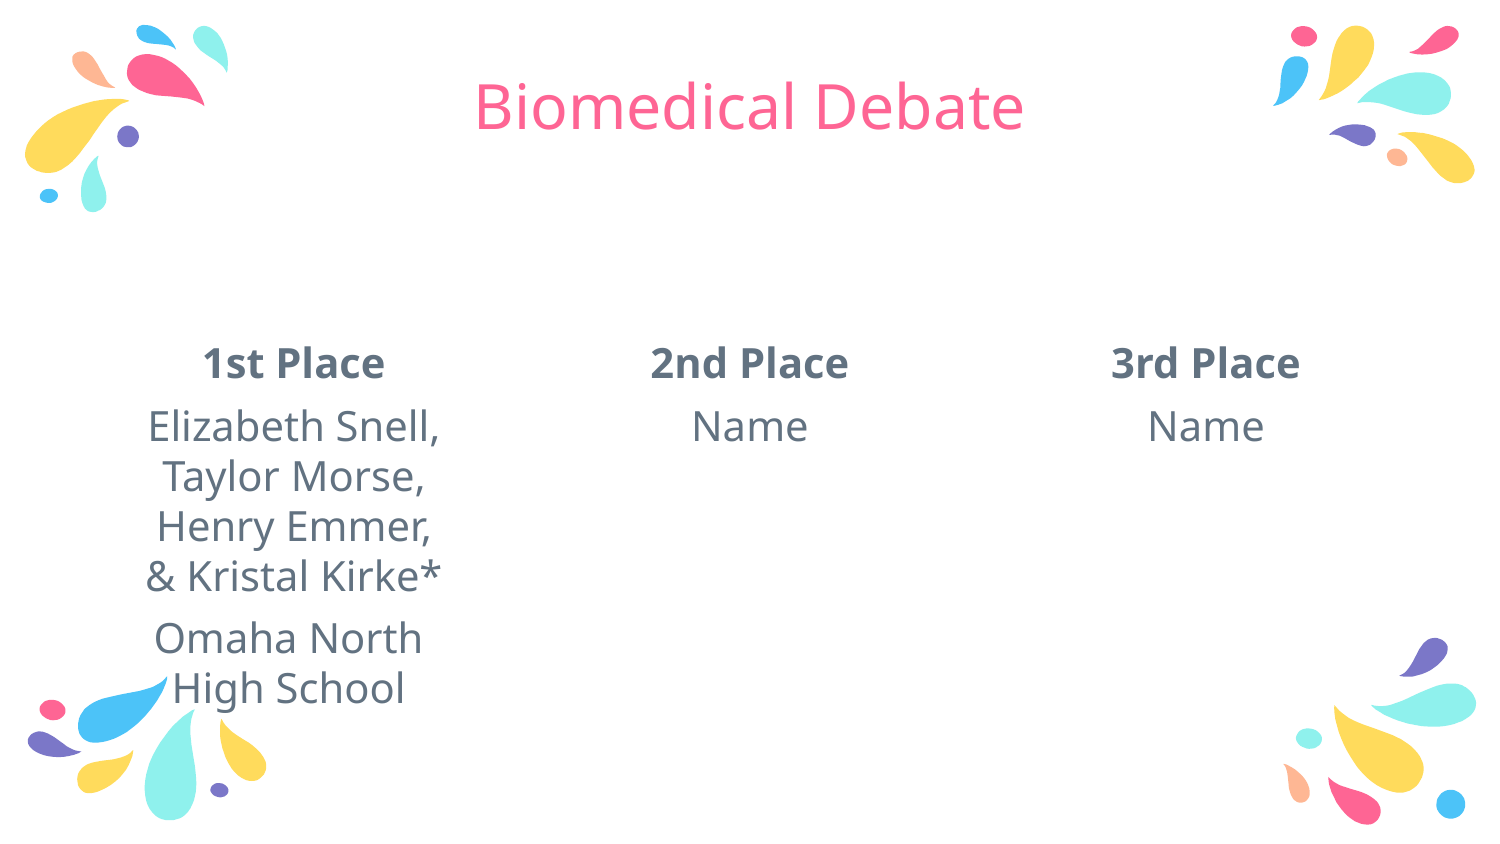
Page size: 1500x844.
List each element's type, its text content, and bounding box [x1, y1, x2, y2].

list 2nd Place Name [598, 336, 902, 507]
list 3rd Place Name [1054, 336, 1358, 507]
list 1st Place Elizabeth Snell, Taylor Morse, Henry Emmer, & Kristal Kirke* Omaha North High School [142, 336, 446, 507]
title Biomedical Debate [247, 33, 1253, 175]
